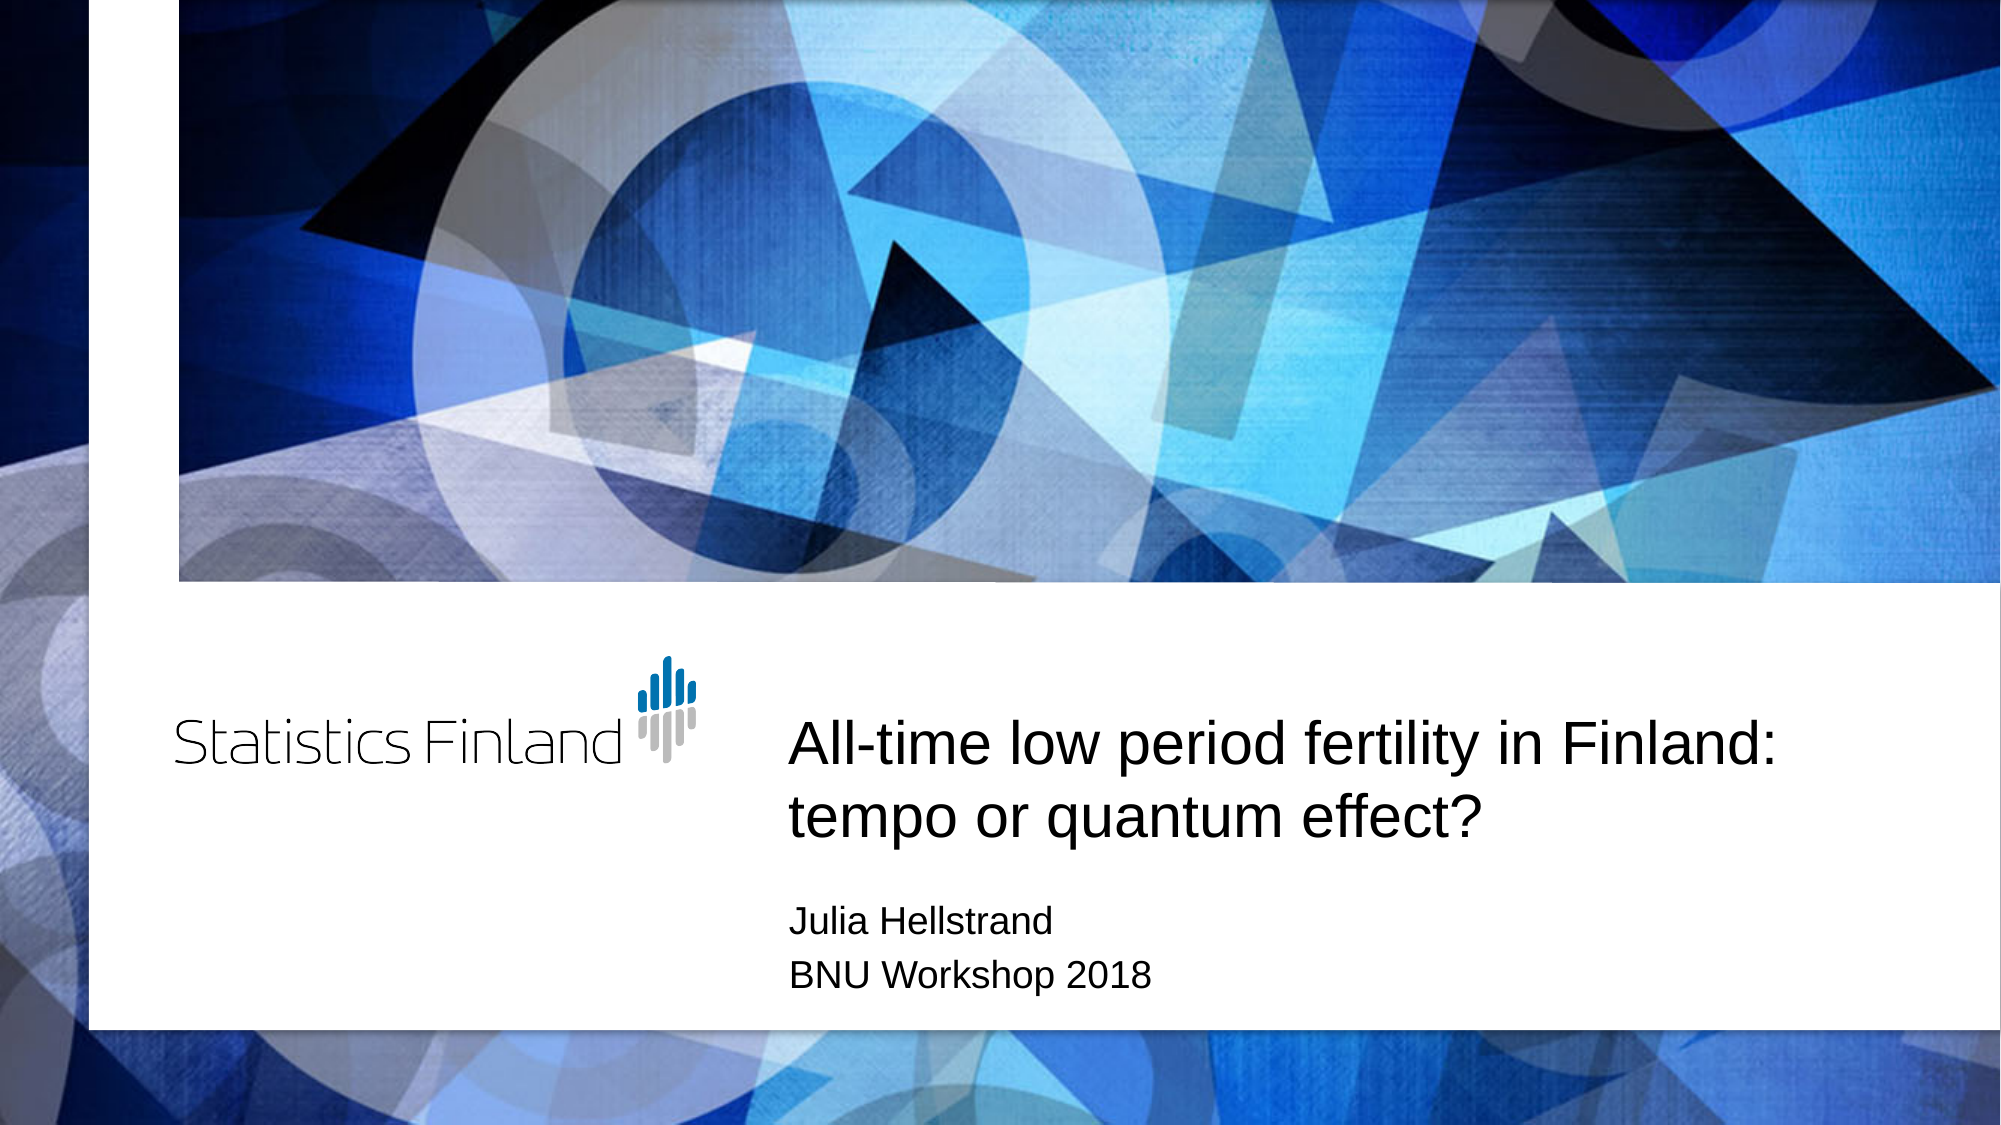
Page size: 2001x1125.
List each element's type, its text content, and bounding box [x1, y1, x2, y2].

title All-time low period fertility in Finland: tempo or quantum effect? [788, 703, 1913, 852]
picture [175, 656, 696, 764]
subtitle Julia Hellstrand BNU Workshop 2018 [788, 895, 1913, 1000]
picture [0, 0, 2001, 1125]
picture [179, 0, 2001, 583]
